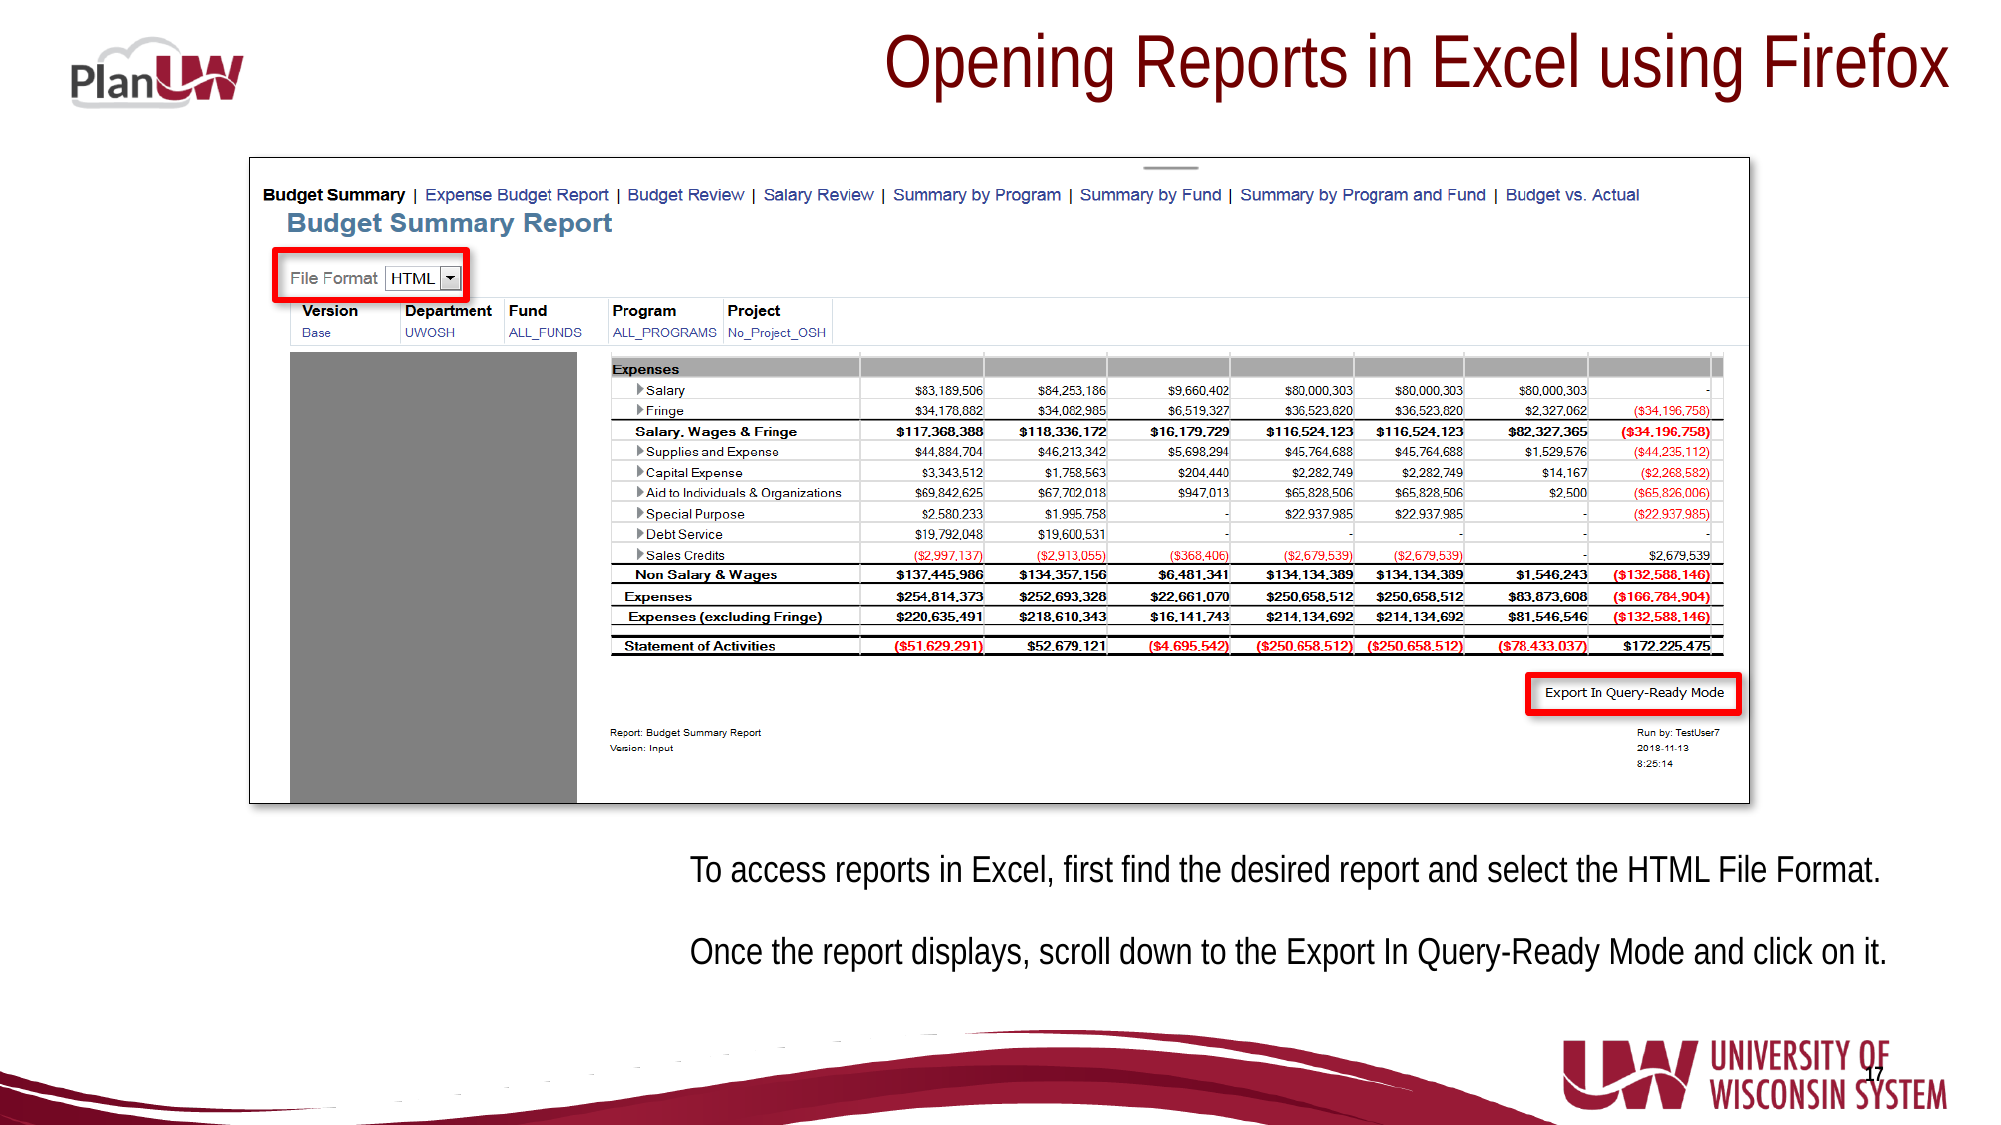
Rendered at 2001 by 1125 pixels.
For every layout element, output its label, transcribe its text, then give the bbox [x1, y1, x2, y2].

picture [57, 22, 250, 115]
text_box Opening Reports in Excel using Firefox [466, 12, 1967, 103]
picture [0, 988, 1967, 1125]
slide_number 17 [1850, 1058, 1950, 1088]
text_box To access reports in Excel, first find the desired report and select the HTML File Format. Once the report displays, scroll down to the Export In Query-Ready Mode and click on it. [675, 837, 2000, 979]
picture [249, 157, 1751, 804]
